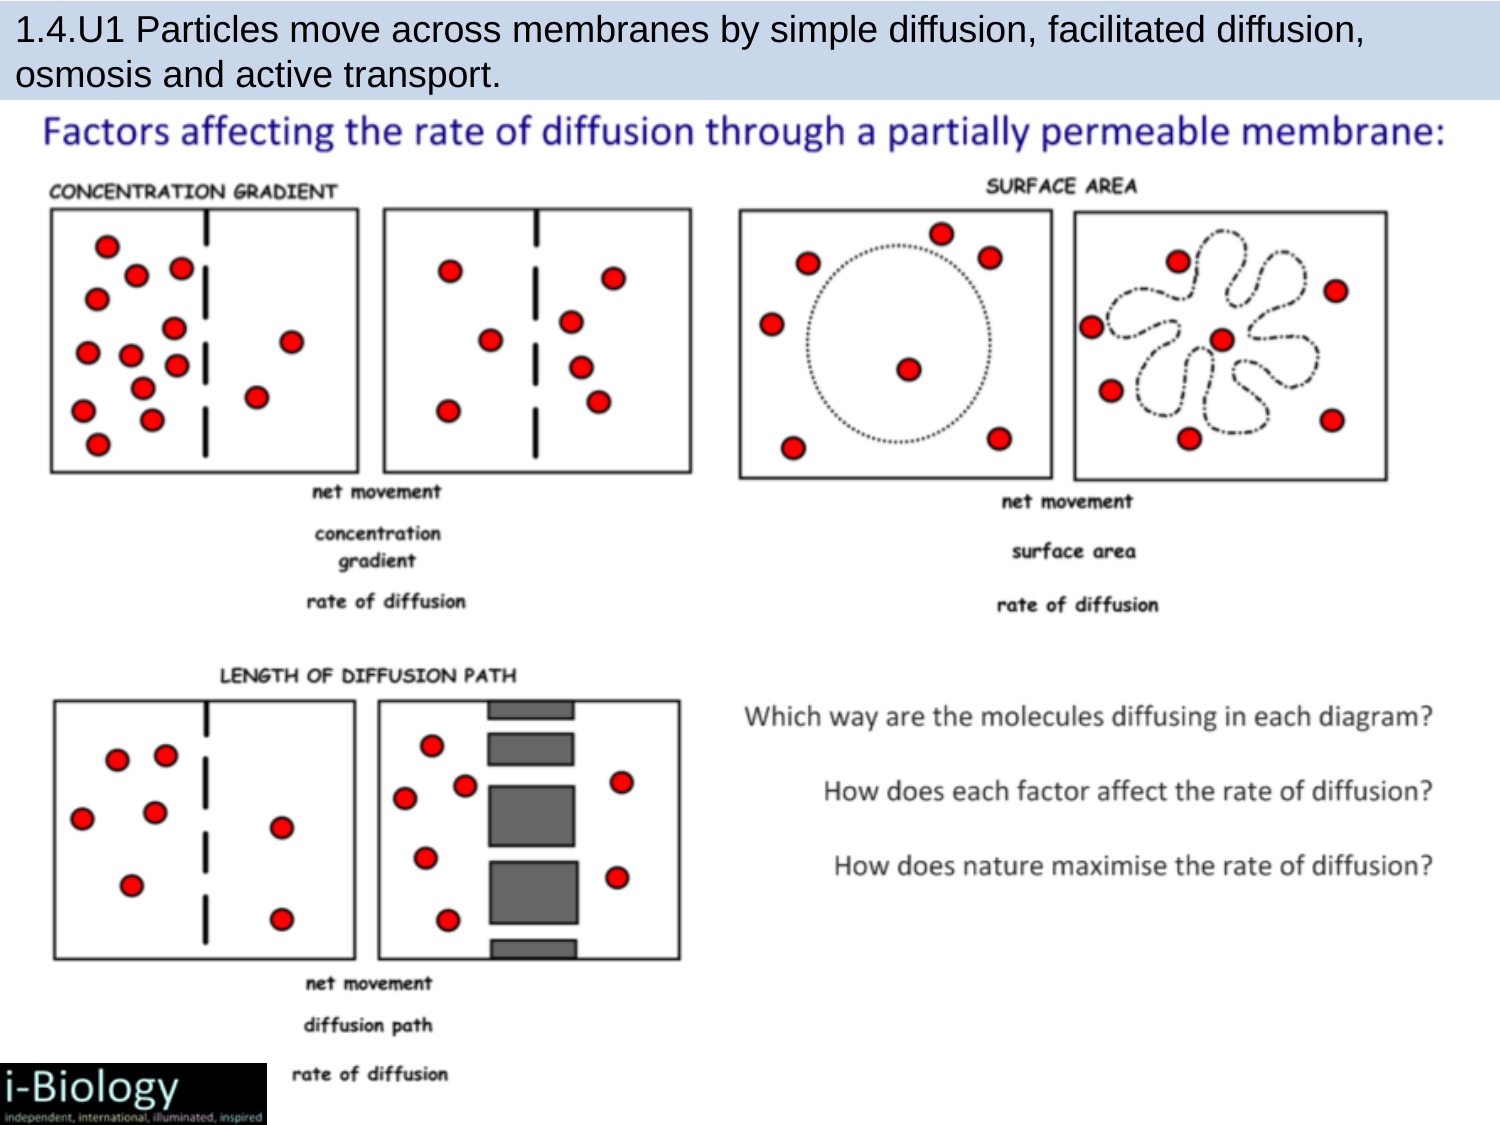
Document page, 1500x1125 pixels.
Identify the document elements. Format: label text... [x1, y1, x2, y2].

picture [0, 111, 1466, 1125]
title 1.4.U1 Particles move across membranes by simple diffusion, facilitated diffusion, osmosis and active transport. [0, 0, 1500, 100]
